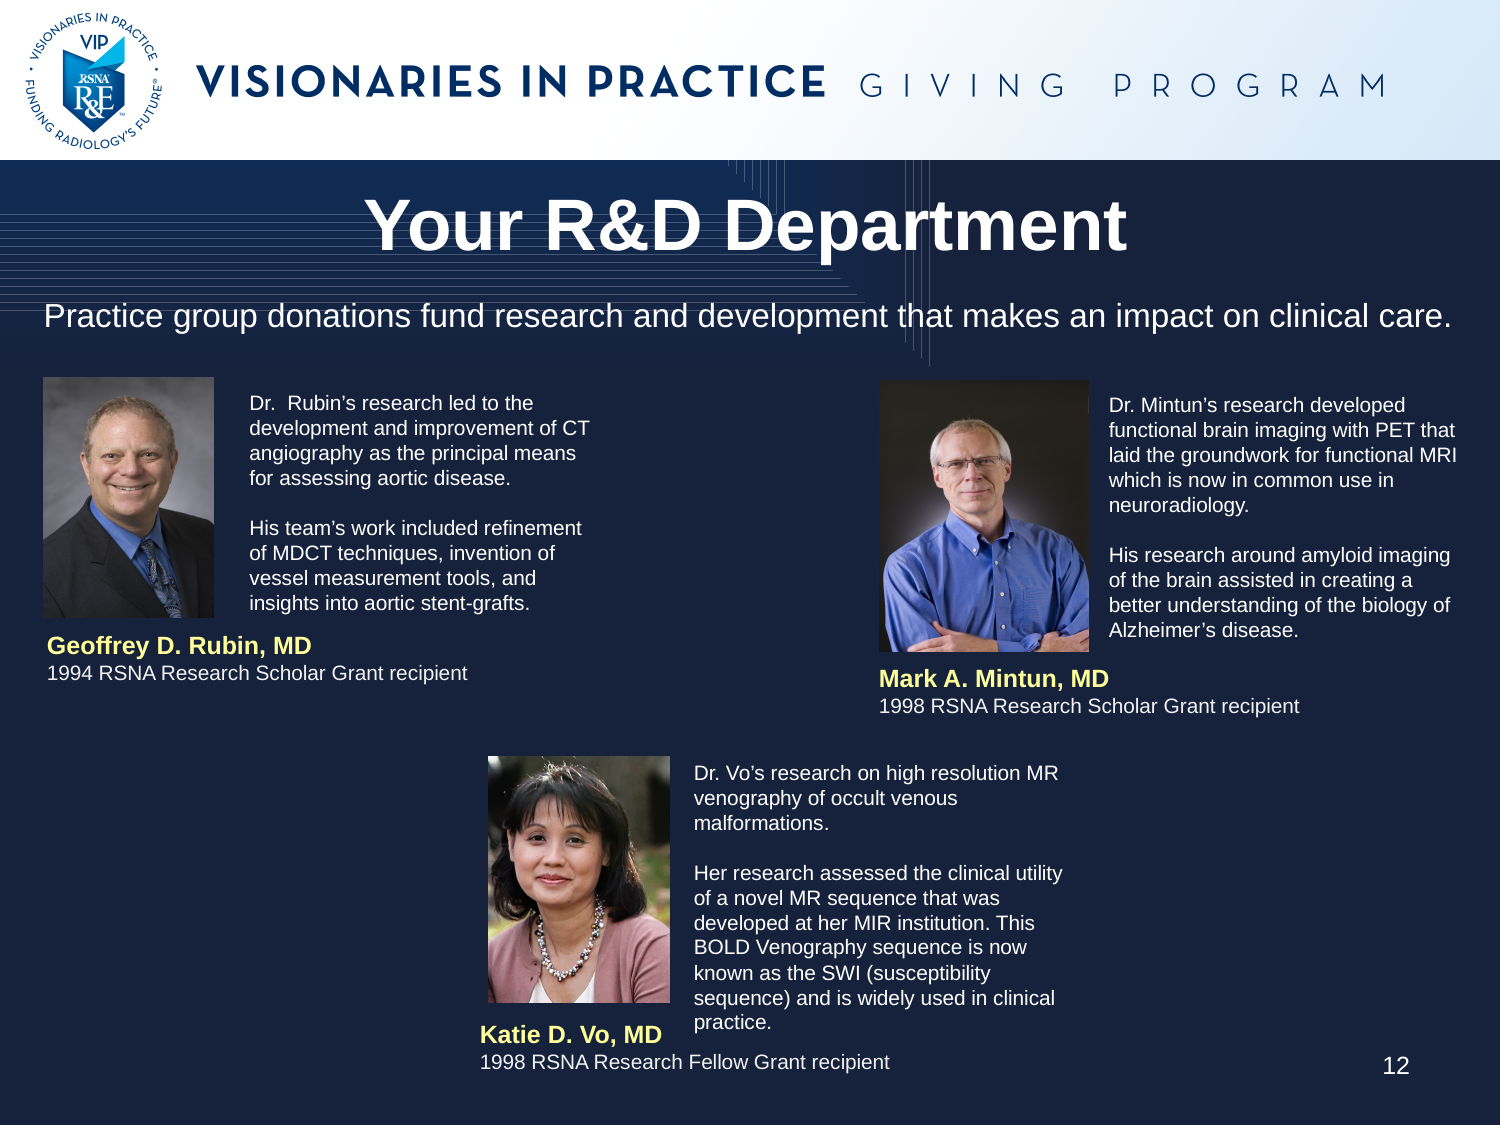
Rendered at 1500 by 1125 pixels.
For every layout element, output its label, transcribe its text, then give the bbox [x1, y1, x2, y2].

text_box Your R&D Department [0, 170, 1497, 273]
text_box Katie D. Vo, MD 1998 RSNA Research Fellow Grant recipient [465, 1011, 964, 1081]
text_box Dr. Vo’s research on high resolution MR venography of occult venous malformations. Her research assessed the clinical utility of a novel MR sequence that was developed at her MIR institution. This BOLD Venography sequence is now known as the SWI (susceptibility sequence) and is widely used in clinical practice. [678, 752, 1094, 1042]
picture [488, 756, 670, 1003]
picture [879, 380, 1089, 653]
picture [43, 376, 214, 618]
text_box Geoffrey D. Rubin, MD 1994 RSNA Research Scholar Grant recipient [32, 622, 514, 693]
text_box Dr. Mintun’s research developed functional brain imaging with PET that laid the groundwork for functional MRI which is now in common use in neuroradiology. His research around amyloid imaging of the brain assisted in creating a better understanding of the biology of Alzheimer’s disease. [1093, 383, 1484, 649]
text_box Dr. Rubin’s research led to the development and improvement of CT angiography as the principal means for assessing aortic disease. His team’s work included refinement of MDCT techniques, invention of vessel measurement tools, and insights into aortic stent-grafts. [234, 382, 616, 622]
text_box Mark A. Mintun, MD 1998 RSNA Research Scholar Grant recipient [864, 655, 1319, 726]
text_box Practice group donations fund research and development that makes an impact on clinical care. [2, 287, 1497, 342]
text_box 12 [1074, 1042, 1425, 1103]
picture [0, 0, 1500, 160]
